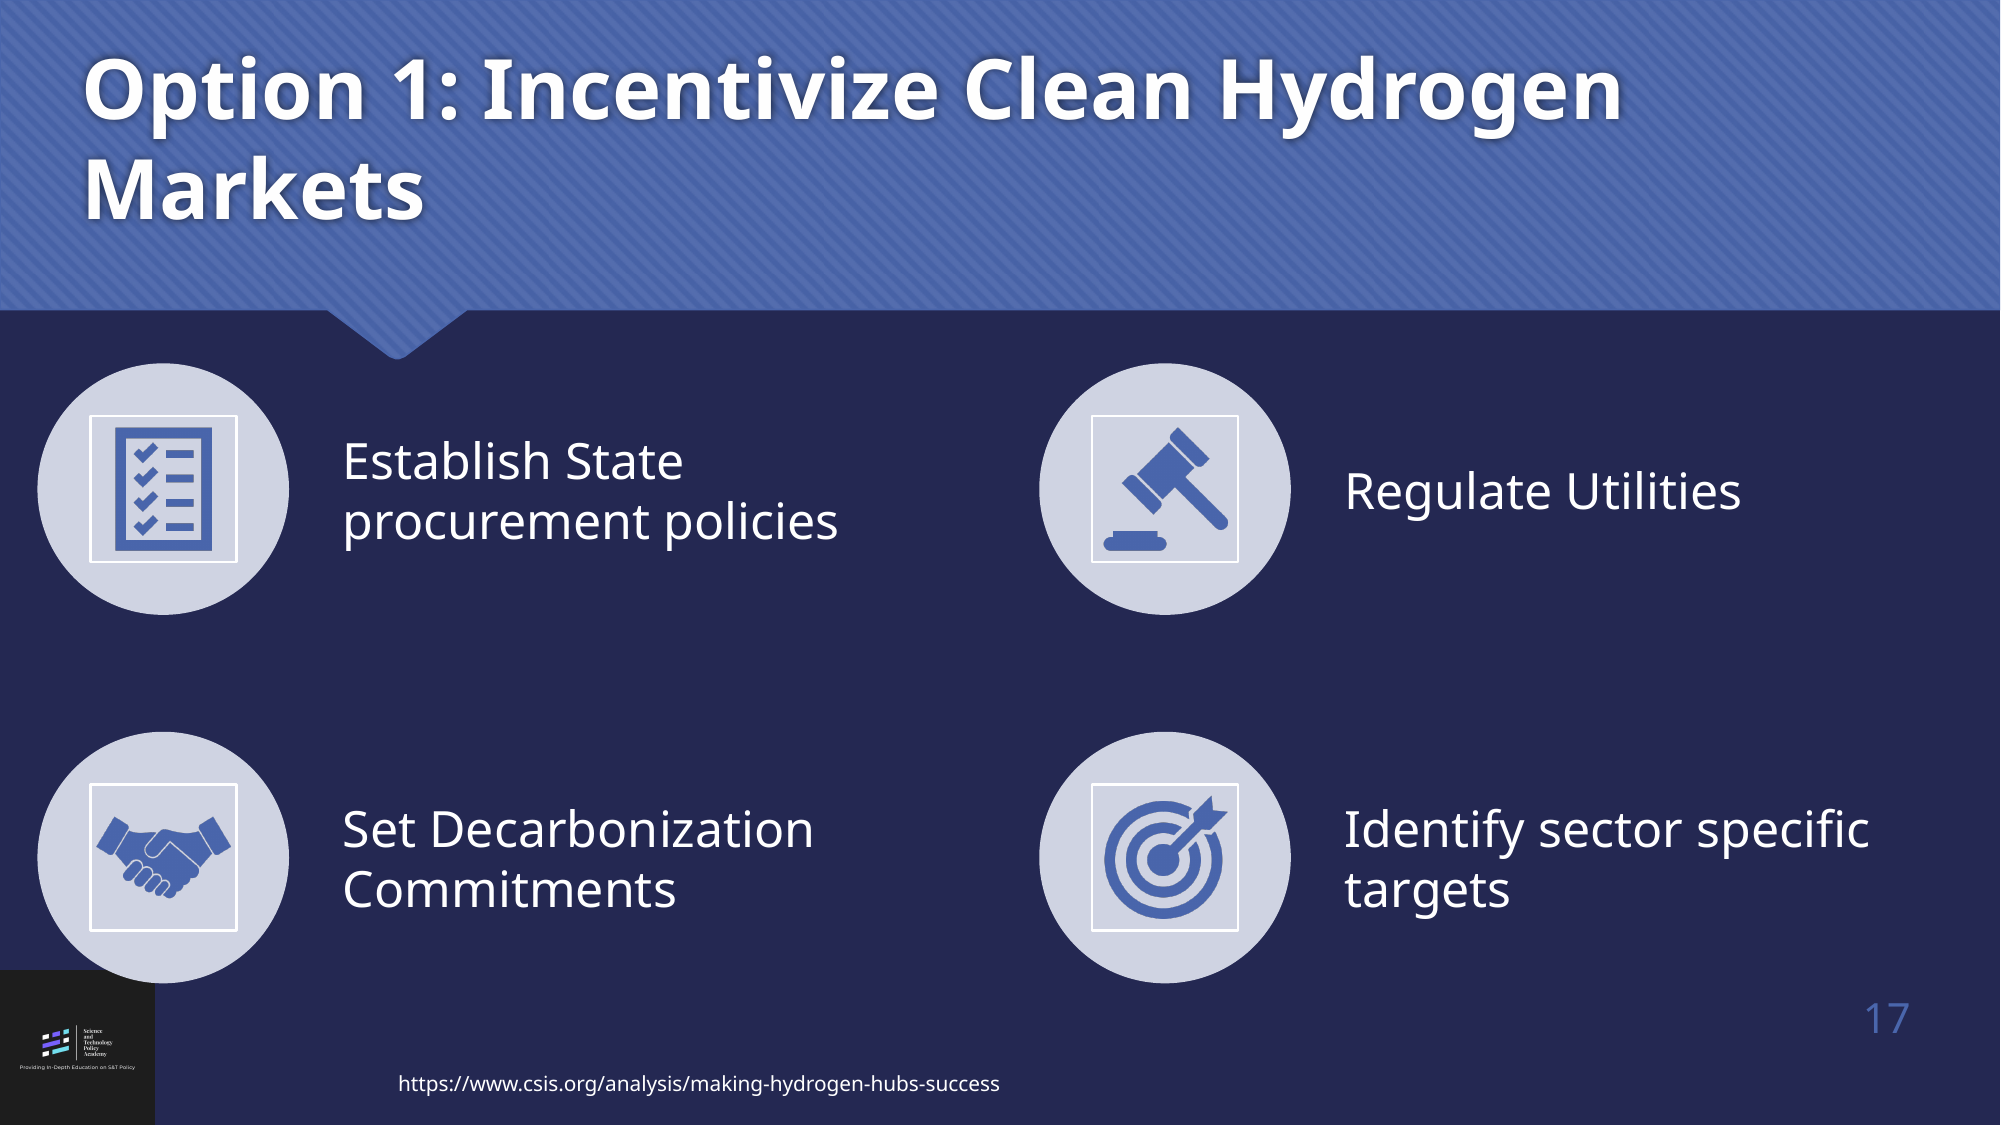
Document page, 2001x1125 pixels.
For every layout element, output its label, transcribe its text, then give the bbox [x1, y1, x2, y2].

picture [0, 970, 155, 1125]
text_box https://www.csis.org/analysis/making-hydrogen-hubs-success [383, 1062, 1810, 1103]
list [18, 329, 1957, 1018]
title Option 1: Incentivize Clean Hydrogen Markets [66, 84, 2000, 244]
slide_number 17 [1751, 1018, 1926, 1051]
